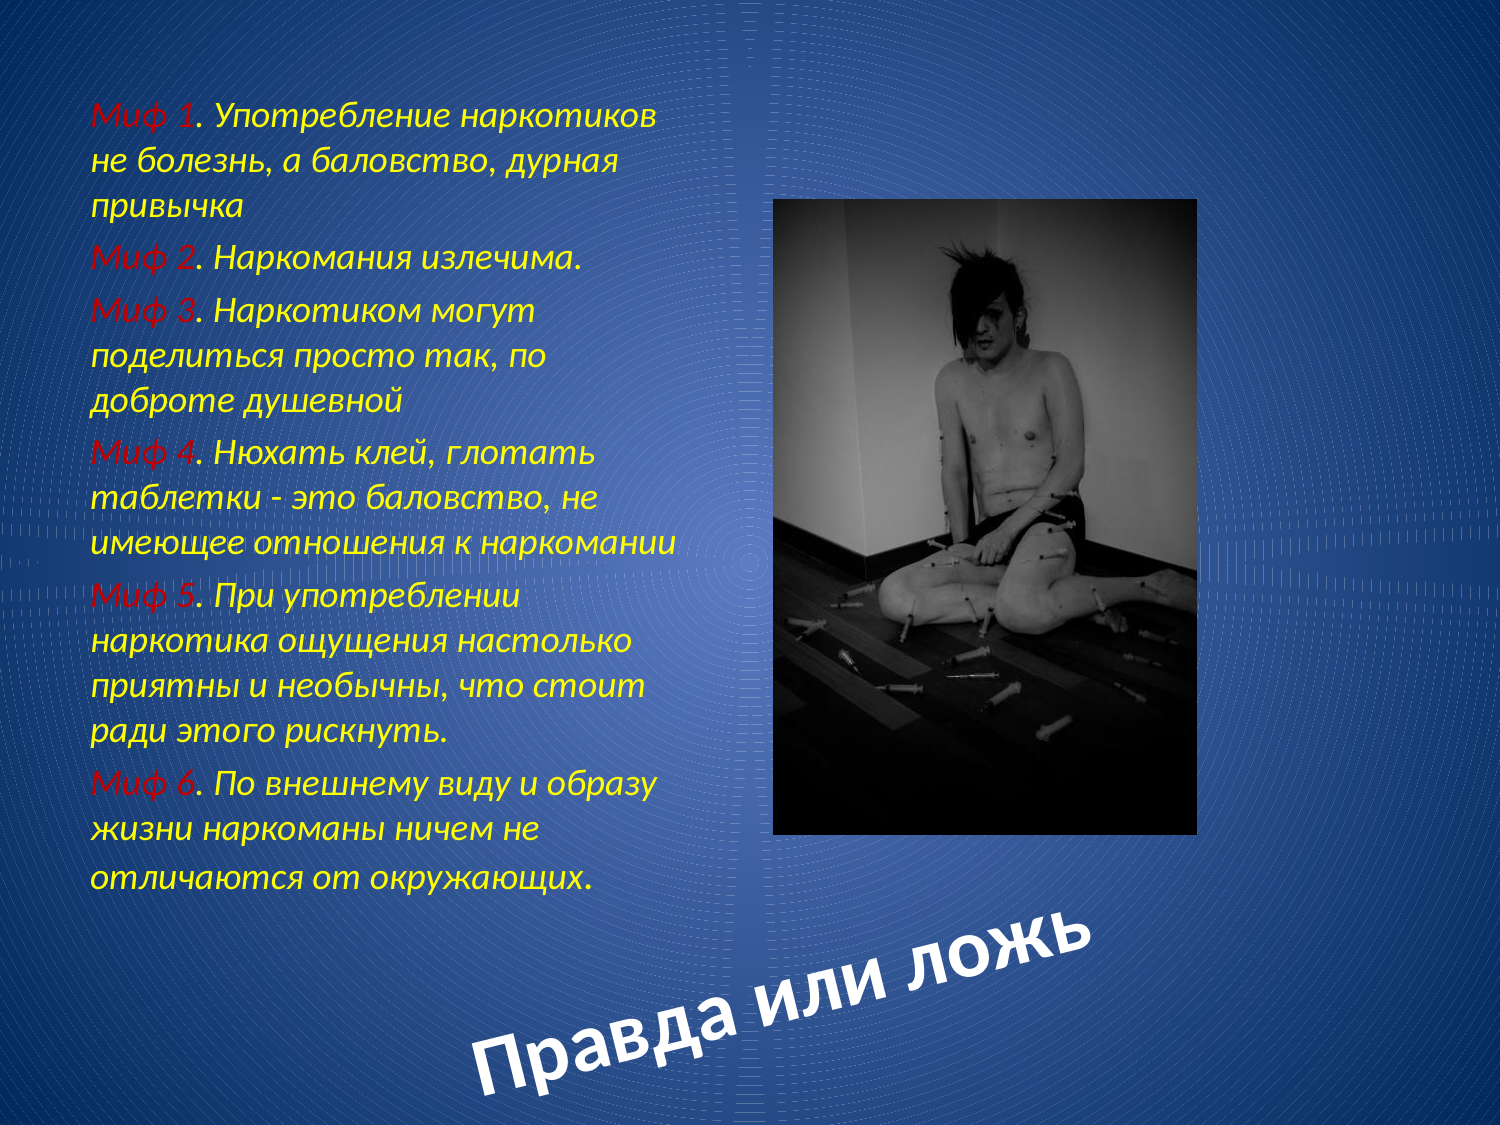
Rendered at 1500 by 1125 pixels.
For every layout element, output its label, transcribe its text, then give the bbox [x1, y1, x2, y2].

list Миф 1. Употребление наркотиков не болезнь, а баловство, дурная привычка Миф 2. Наркомания излечима. Миф 3. Наркотиком могут поделиться просто так, по доброте душевной Миф 4. Нюхать клей, глотать таблетки - это баловство, не имеющее отношения к наркомании Миф 5. При употреблении наркотика ощущения настолько приятны и необычны, что стоит ради этого рискнуть. Миф 6. По внешнему виду и образу жизни наркоманы ничем не отличаются от окружающих. [75, 82, 715, 1005]
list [773, 198, 1197, 835]
title Правда или ложь [442, 0, 1500, 1125]
